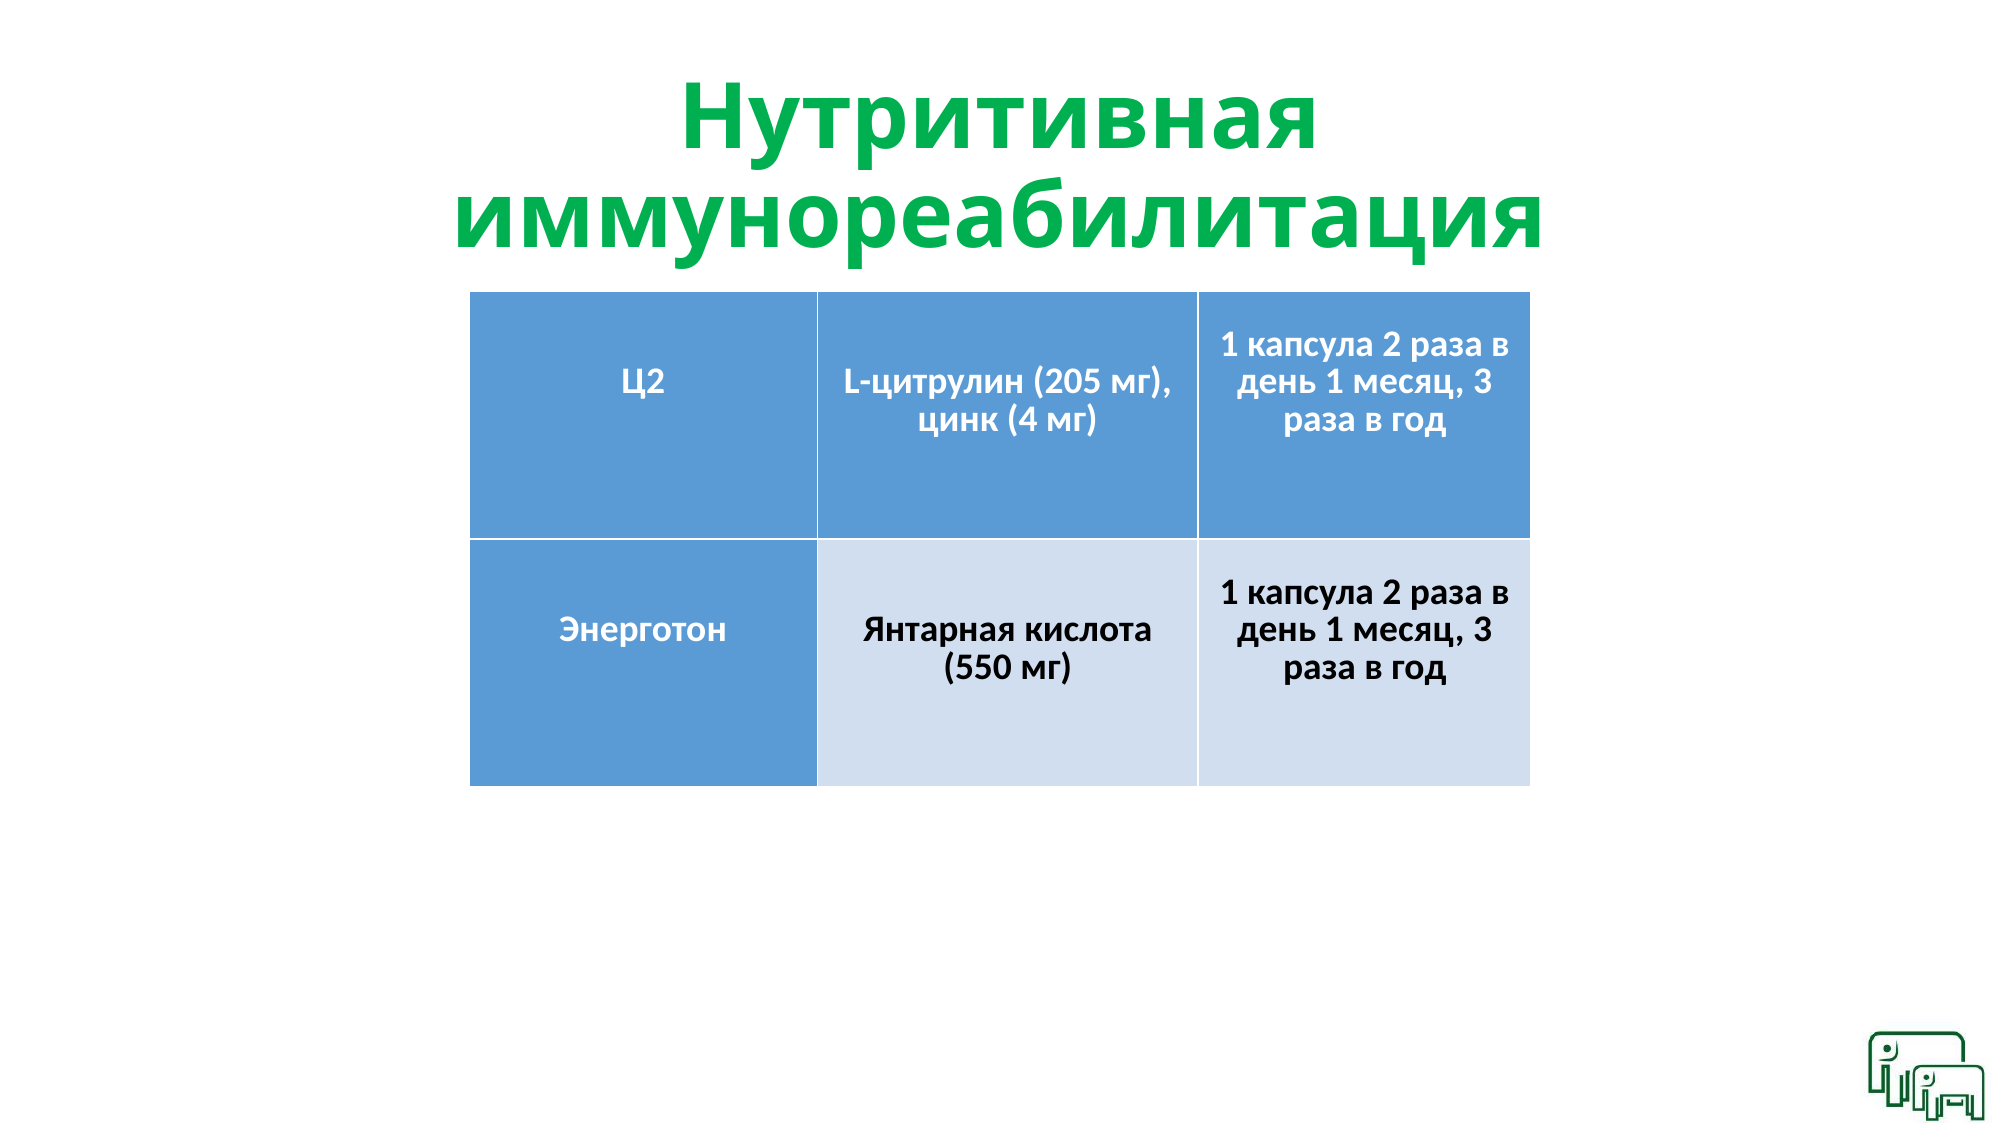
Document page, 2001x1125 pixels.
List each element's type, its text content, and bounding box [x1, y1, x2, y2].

table_header L-цитрулин (205 мг), цинк (4 мг) [818, 292, 1197, 538]
title Нутритивная иммунореабилитация [137, 59, 1863, 278]
table_cell Энерготон [470, 540, 817, 786]
table_cell Янтарная кислота (550 мг) [818, 540, 1197, 786]
picture [1862, 1019, 1992, 1125]
table_cell 1 капсула 2 раза в день 1 месяц, 3 раза в год [1199, 540, 1530, 786]
table_header 1 капсула 2 раза в день 1 месяц, 3 раза в год [1199, 292, 1530, 538]
table_header Ц2 [470, 292, 817, 538]
